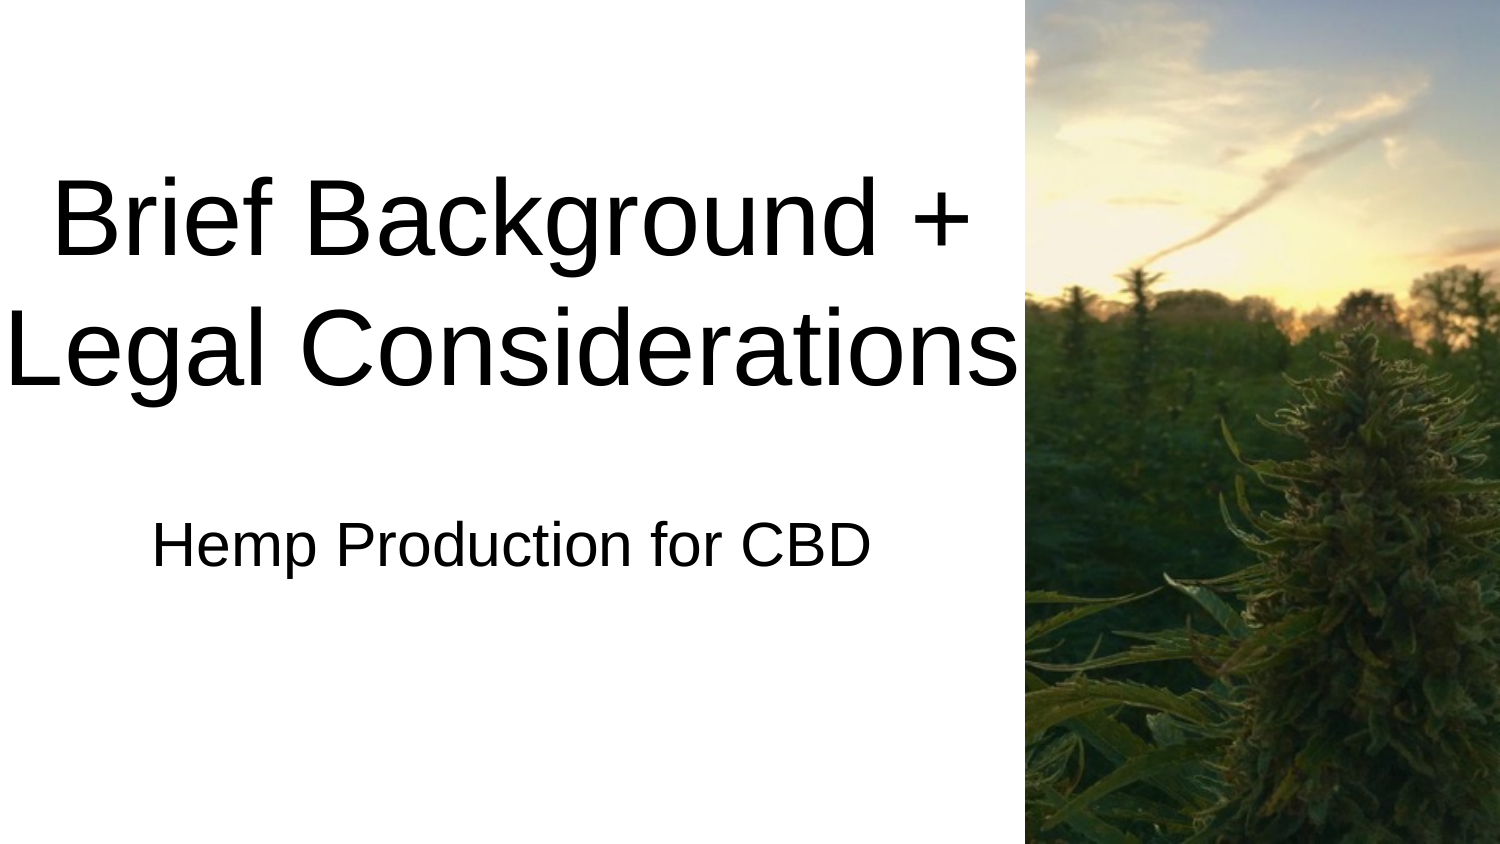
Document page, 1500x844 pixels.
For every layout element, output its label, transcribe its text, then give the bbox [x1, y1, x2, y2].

picture [1024, 0, 1500, 844]
subtitle Hemp Production for CBD [0, 489, 1019, 817]
title Brief Background + Legal Considerations [0, 57, 1019, 422]
